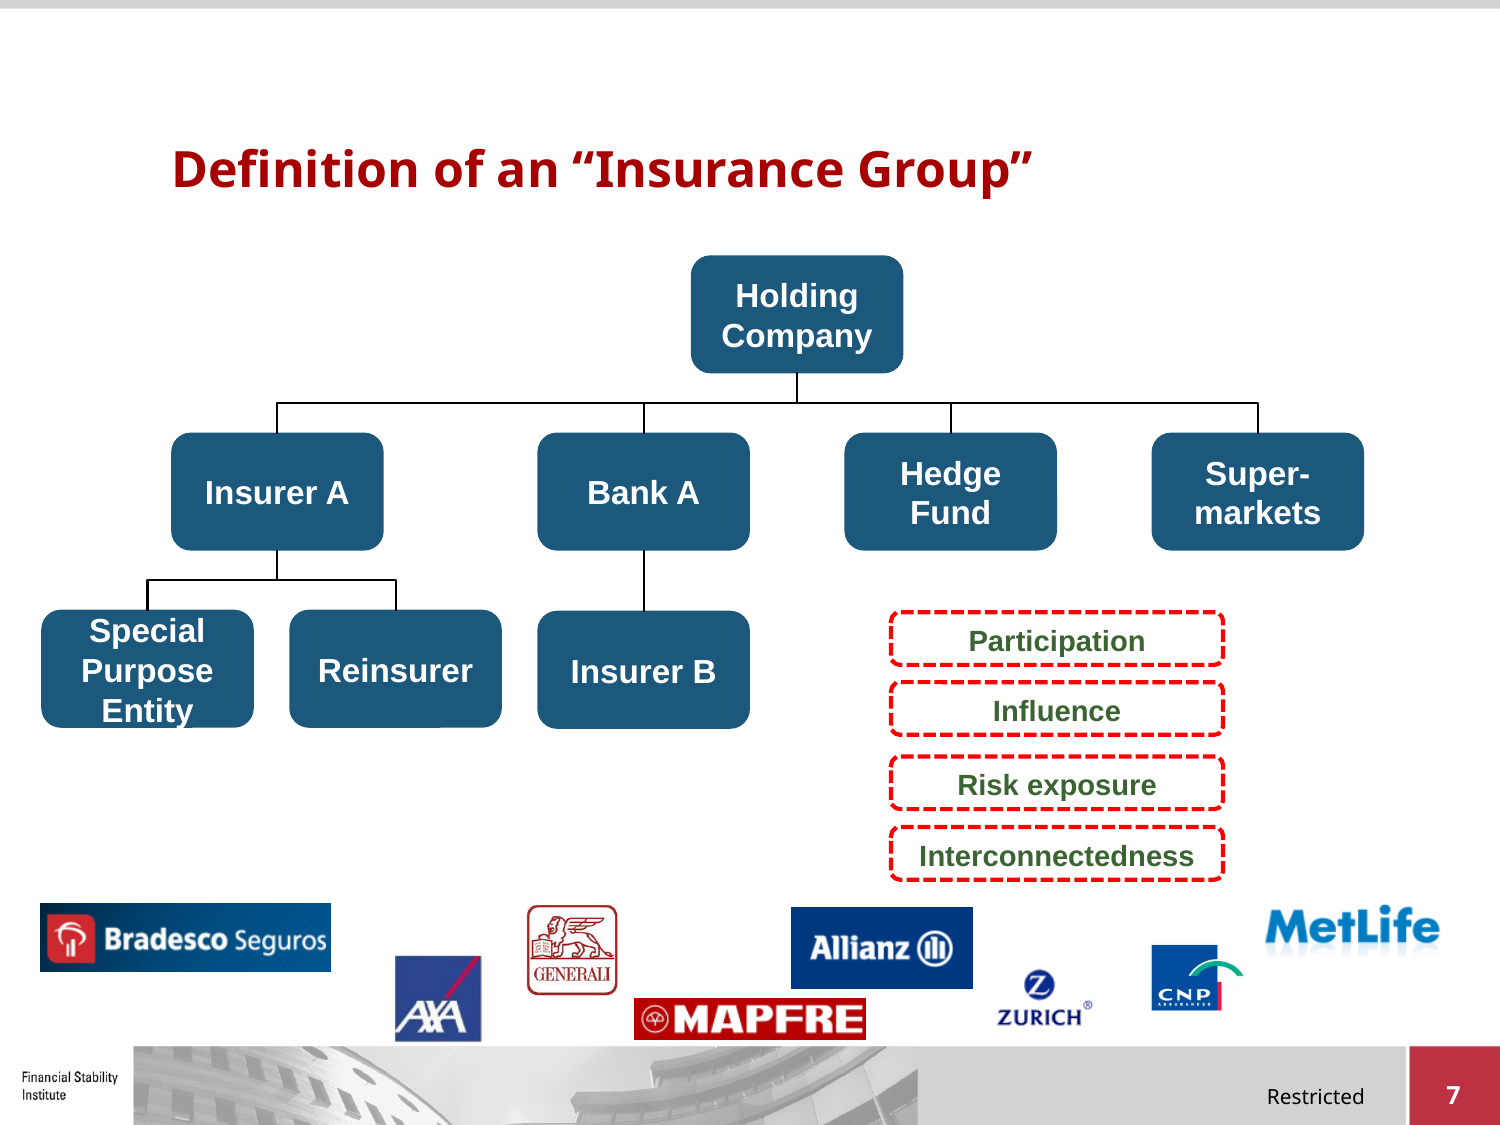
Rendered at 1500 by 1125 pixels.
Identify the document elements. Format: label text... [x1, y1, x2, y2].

title Definition of an “Insurance Group” [171, 137, 1398, 214]
picture [985, 964, 1096, 1034]
text_box Risk exposure [891, 756, 1224, 810]
picture [791, 907, 974, 990]
text_box Holding Company [690, 255, 904, 371]
picture [525, 903, 618, 996]
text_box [277, 373, 1259, 433]
text_box Super-markets [1151, 432, 1365, 551]
picture [1141, 938, 1246, 1017]
picture [39, 903, 331, 972]
text_box Influence [891, 682, 1224, 735]
picture [1257, 900, 1452, 962]
text_box Special Purpose Entity [41, 609, 254, 728]
picture [395, 954, 482, 1043]
text_box Interconnectedness [891, 827, 1224, 880]
text_box Insurer B [537, 610, 750, 729]
picture [634, 998, 866, 1040]
text_box Participation [891, 612, 1224, 665]
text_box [147, 550, 396, 610]
text_box Reinsurer [289, 609, 502, 728]
picture [21, 1044, 1500, 1125]
text_box Bank A [537, 441, 750, 551]
text_box Hedge Fund [844, 441, 1058, 551]
text_box Insurer A [171, 432, 384, 549]
slide_number 7 [1407, 1072, 1500, 1125]
